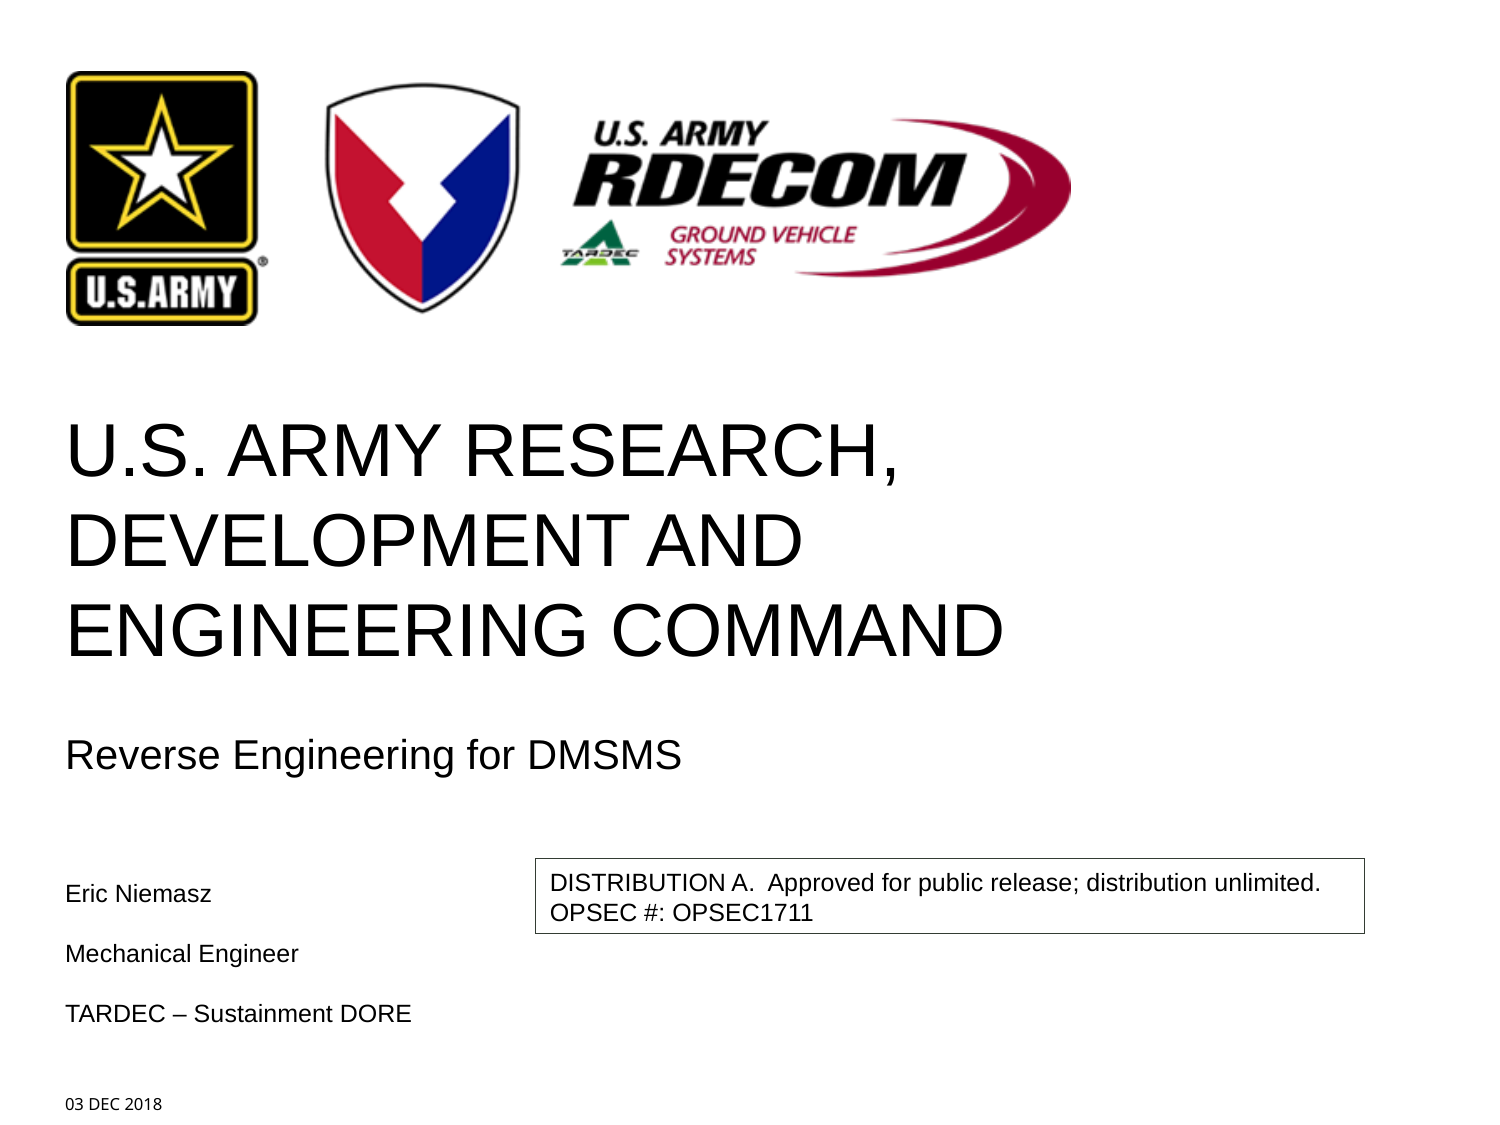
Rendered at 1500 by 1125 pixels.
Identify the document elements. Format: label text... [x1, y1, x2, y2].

picture [66, 71, 1071, 326]
text_box DISTRIBUTION A. Approved for public release; distribution unlimited. OPSEC #: OPSEC1711 [535, 858, 1365, 934]
list 03 DEC 2018 [49, 1063, 381, 1125]
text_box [449, 547, 1051, 578]
list Reverse Engineering for DMSMS [49, 719, 1321, 795]
list Mechanical Engineer [49, 917, 445, 977]
list Eric Niemasz [49, 858, 445, 917]
list TARDEC – Sustainment DORE [49, 978, 445, 1038]
